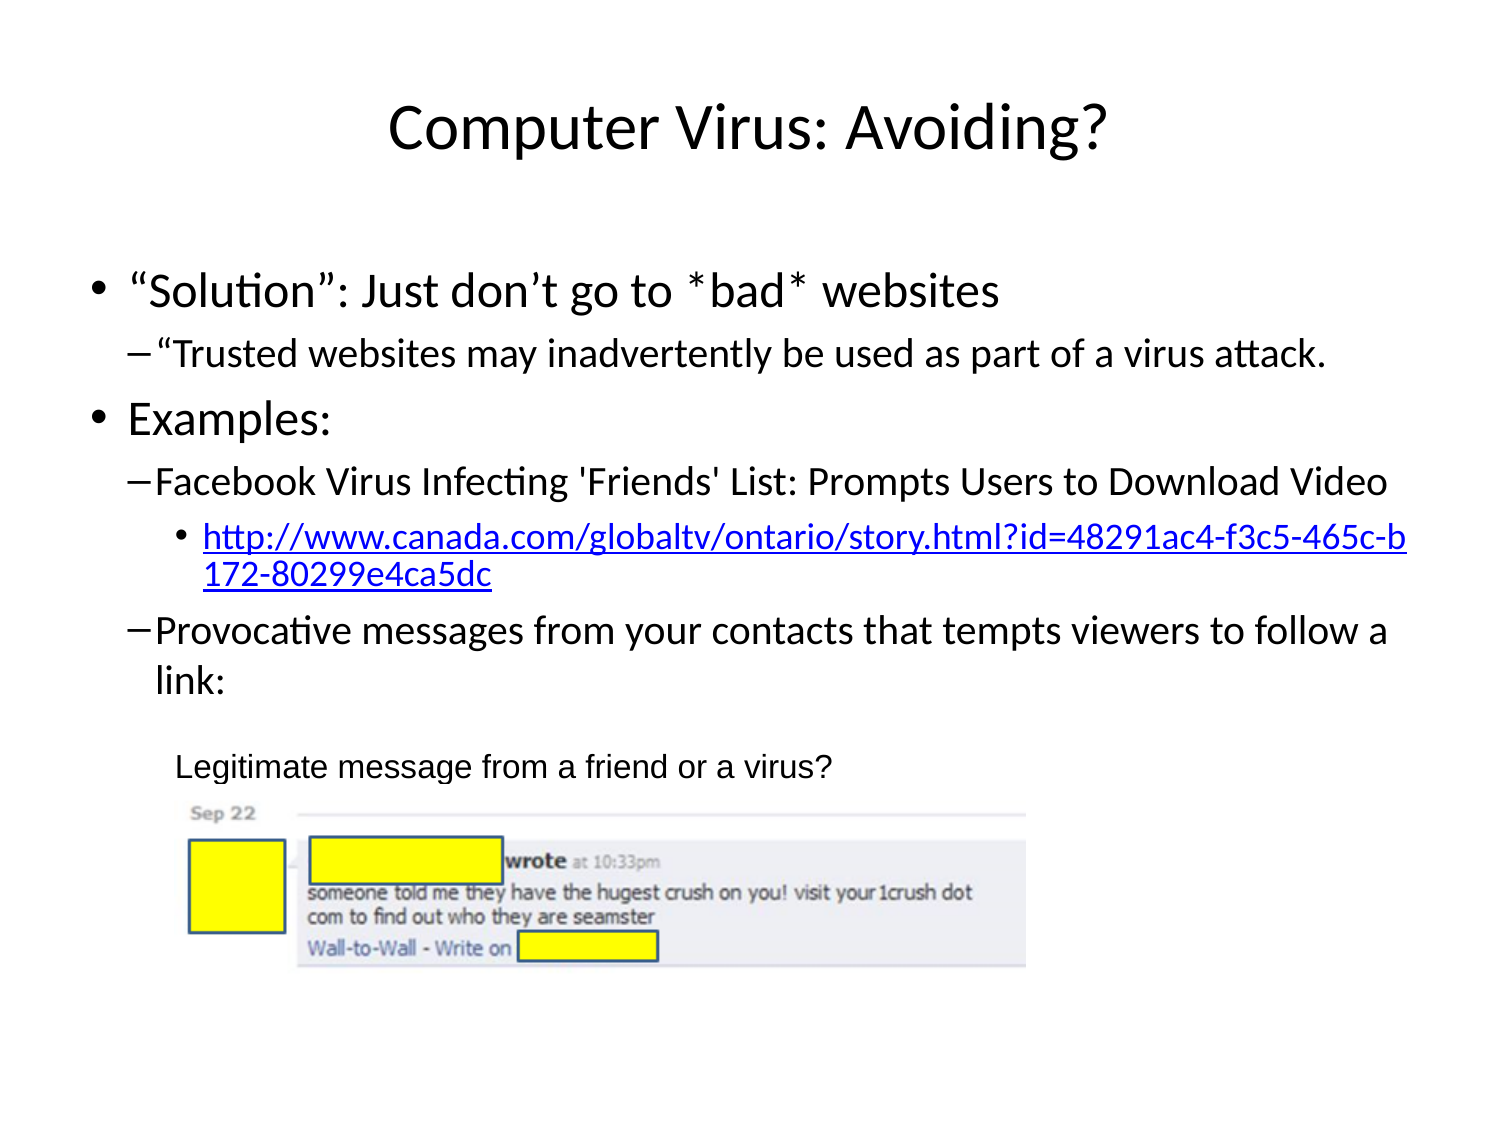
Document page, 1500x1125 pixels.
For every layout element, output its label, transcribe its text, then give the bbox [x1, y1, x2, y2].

title Computer Virus: Avoiding? [75, 45, 1425, 200]
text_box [174, 737, 1026, 992]
list “Solution”: Just don’t go to *bad* websites “Trusted websites may inadvertently be used as part of a virus attack. Examples: Facebook Virus Infecting 'Friends' List: Prompts Users to Download Video http://www.canada.com/globaltv/ontario/story.html?id=48291ac4-f3c5-465c-b172-80299e4ca5dc Provocative messages from your contacts that tempts viewers to follow a link: [75, 249, 1425, 1075]
